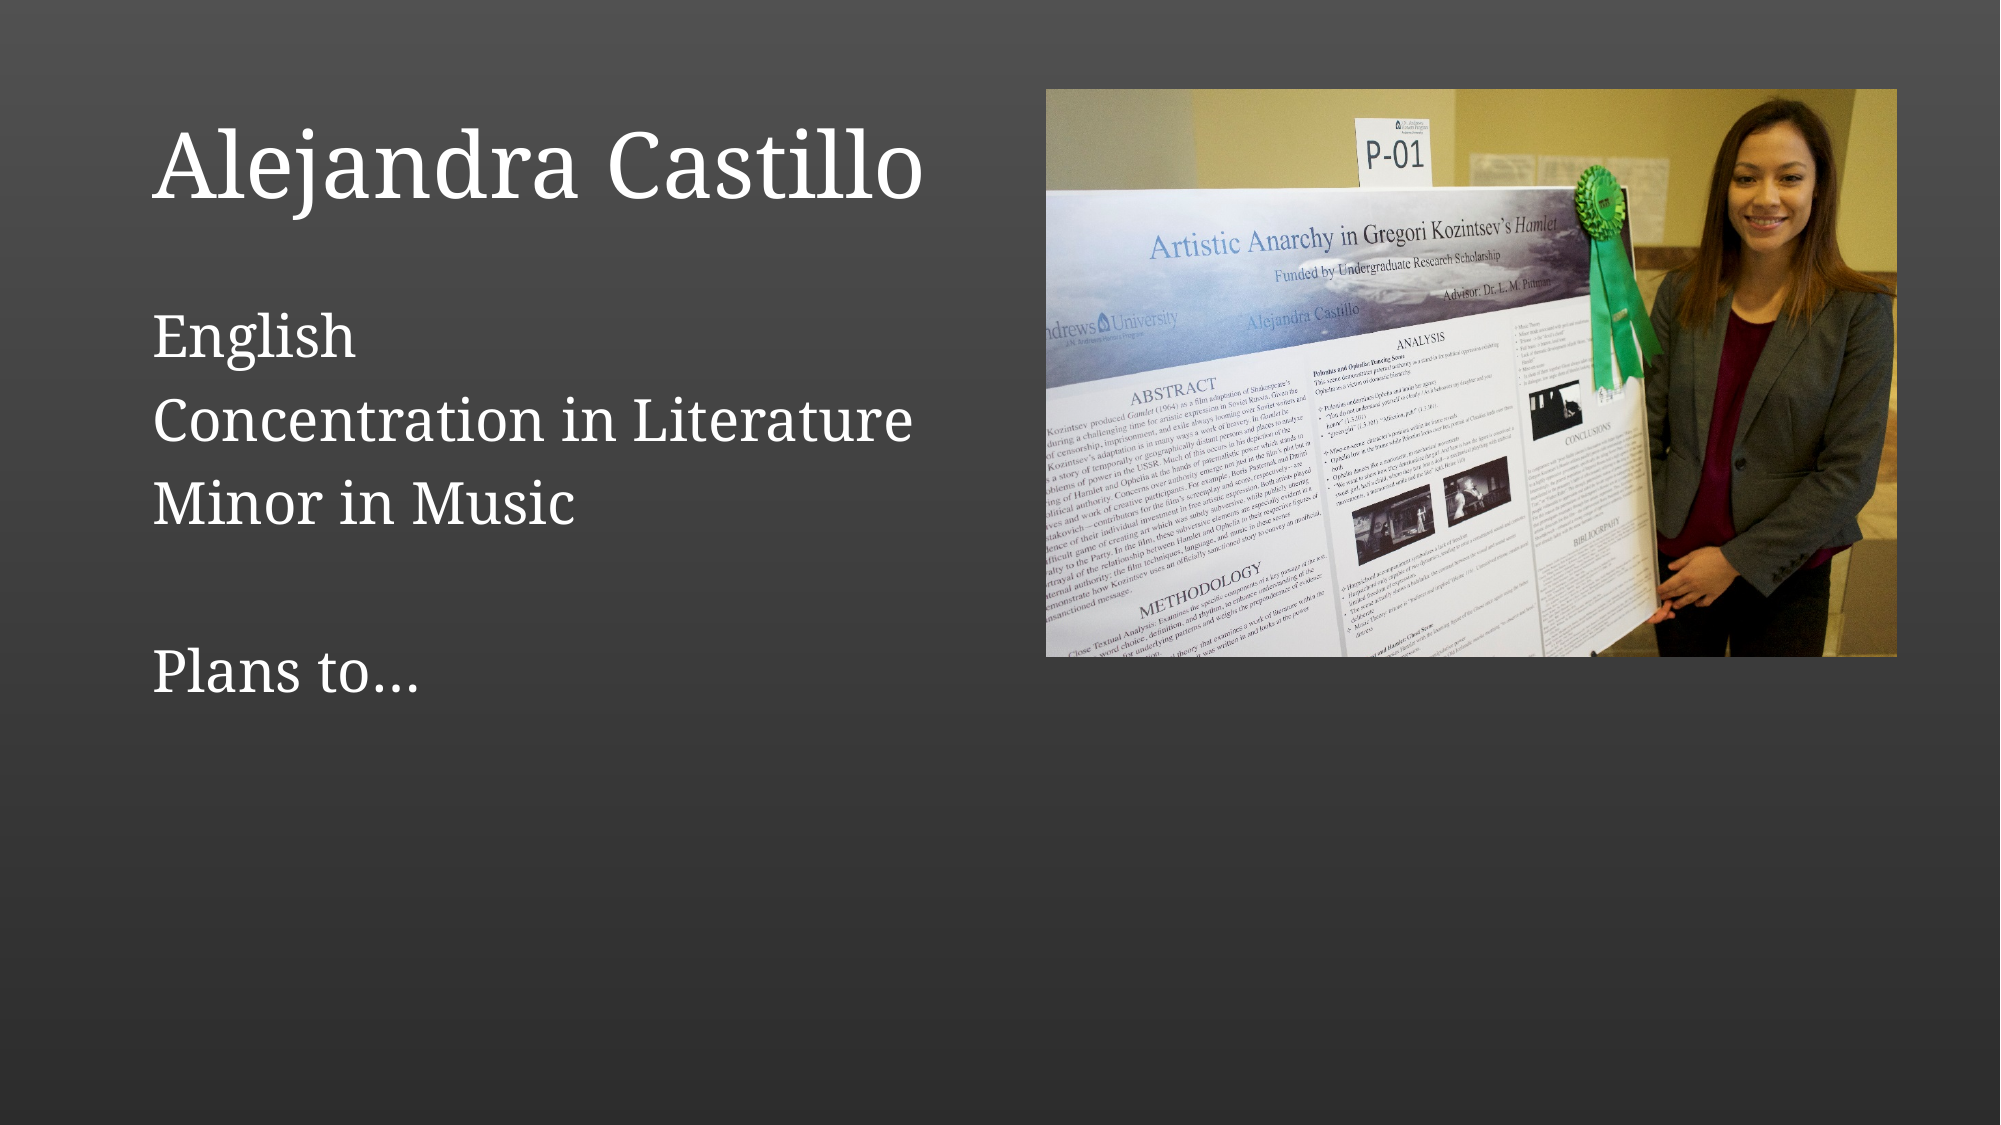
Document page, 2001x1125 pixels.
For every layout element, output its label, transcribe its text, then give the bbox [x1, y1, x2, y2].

list English Concentration in Literature Minor in Music Plans to… [137, 299, 988, 1014]
title Alejandra Castillo [137, 59, 1863, 278]
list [1046, 89, 1897, 657]
